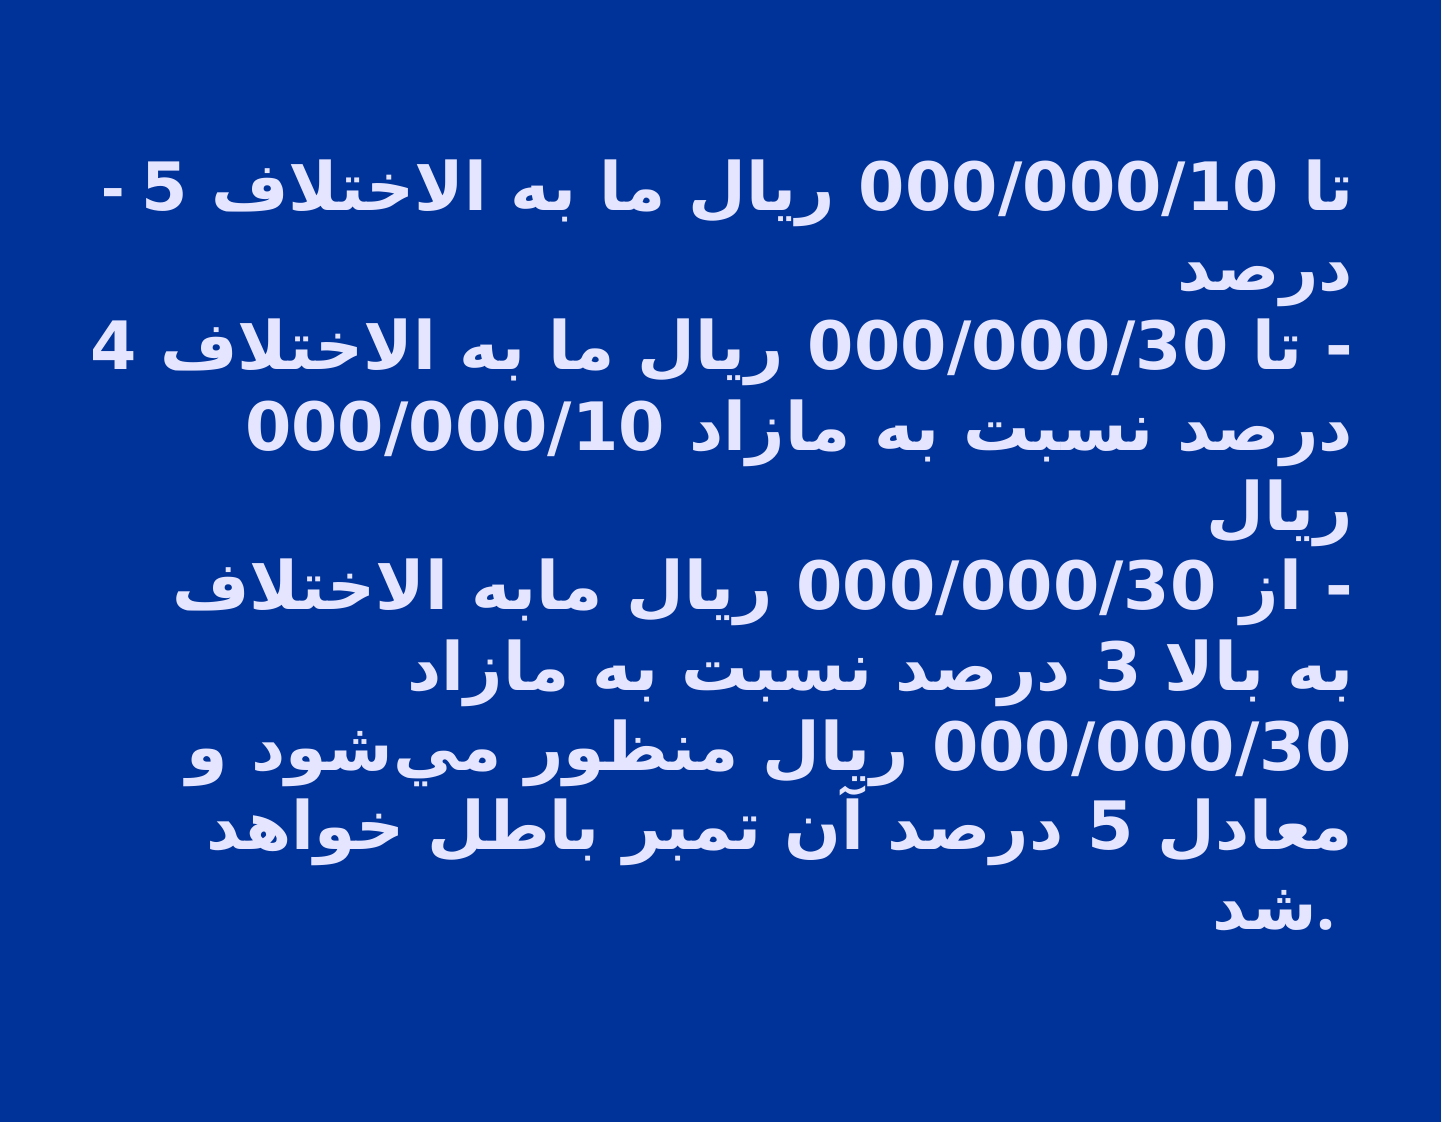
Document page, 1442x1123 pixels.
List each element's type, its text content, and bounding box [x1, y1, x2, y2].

title - تا 000/000/10 ريال ما به الاختلاف 5 درصد - تا 000/000/30 ريال ما به الاختلاف 4 درصد نسبت به مازاد 000/000/10 ريال - از 000/000/30 ريال مابه الاختلاف به بالا 3 درصد نسبت به مازاد 000/000/30 ريال منظور مي‌شود و معادل 5 درصد آن تمبر باطل خواهد شد. [70, 41, 1369, 1046]
